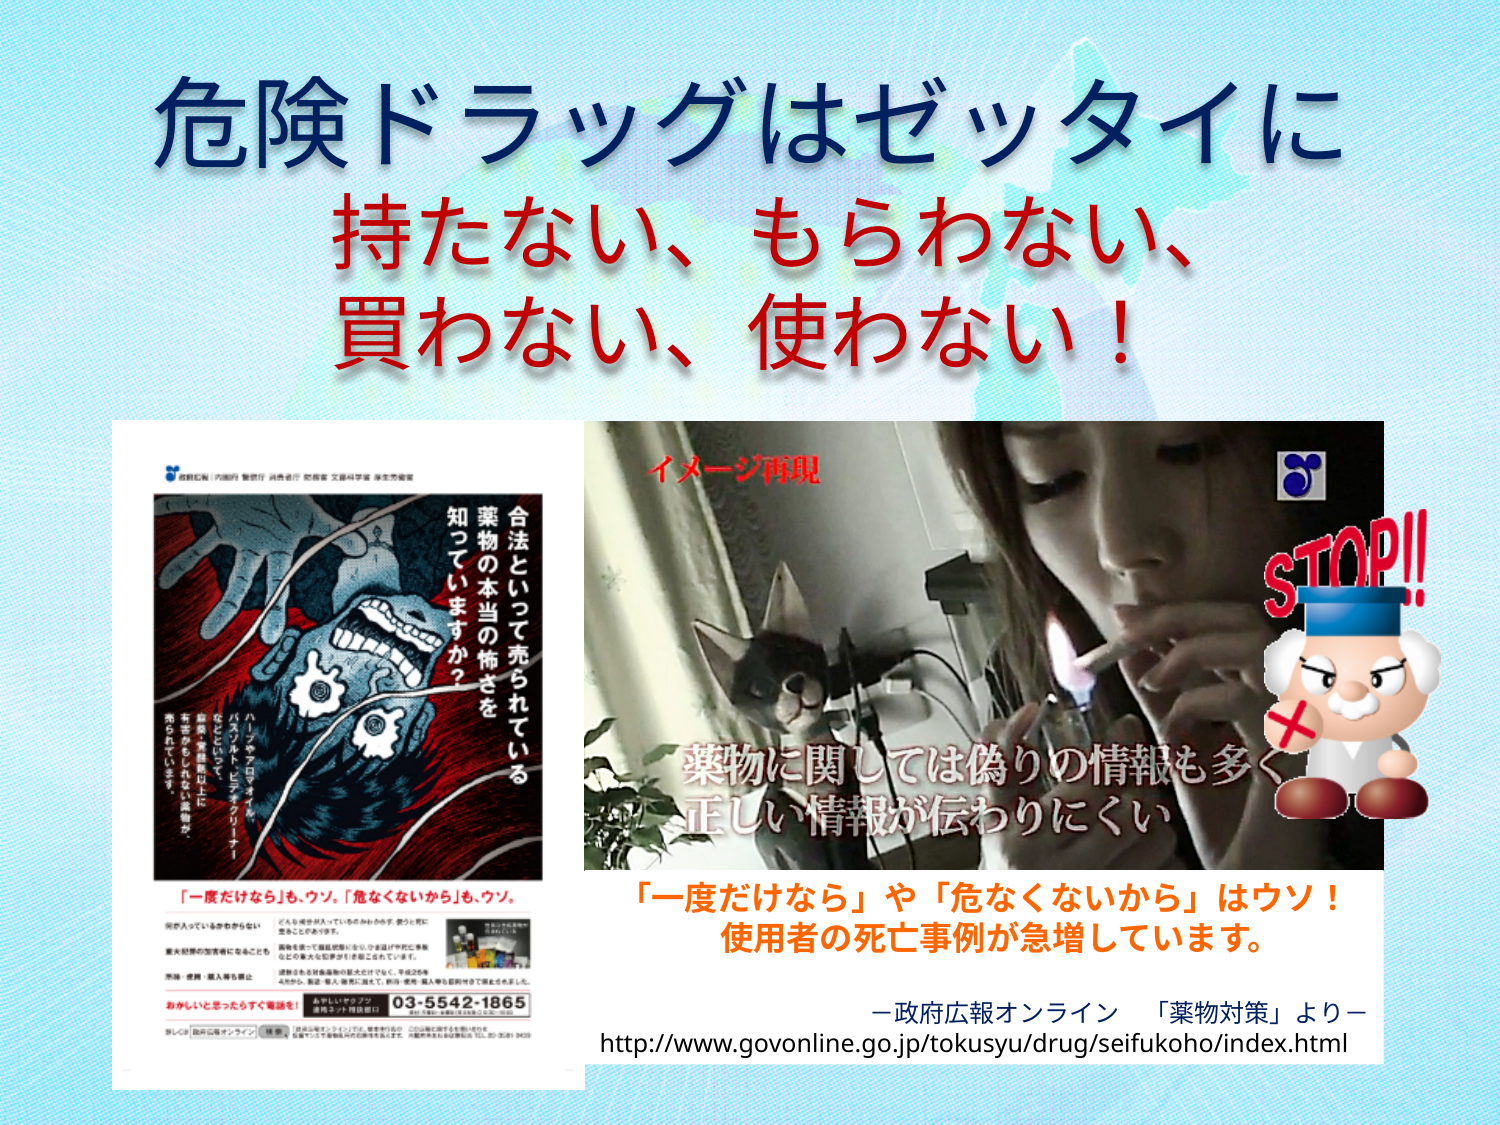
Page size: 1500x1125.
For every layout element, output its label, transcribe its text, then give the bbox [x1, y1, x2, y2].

text_box 持たない、もらわない、 買わない、使わない！ [0, 252, 1499, 458]
text_box 危険ドラッグはゼッタイに [0, 0, 1500, 242]
text_box 「一度だけなら」や「危なくないから」はウソ！ 使用者の死亡事例が急増しています。 －政府広報オンライン 「薬物対策」より－ http://www.govonline.go.jp/tokusyu/drug/seifukoho/index.html [590, 878, 1384, 1065]
picture [111, 420, 1442, 1090]
